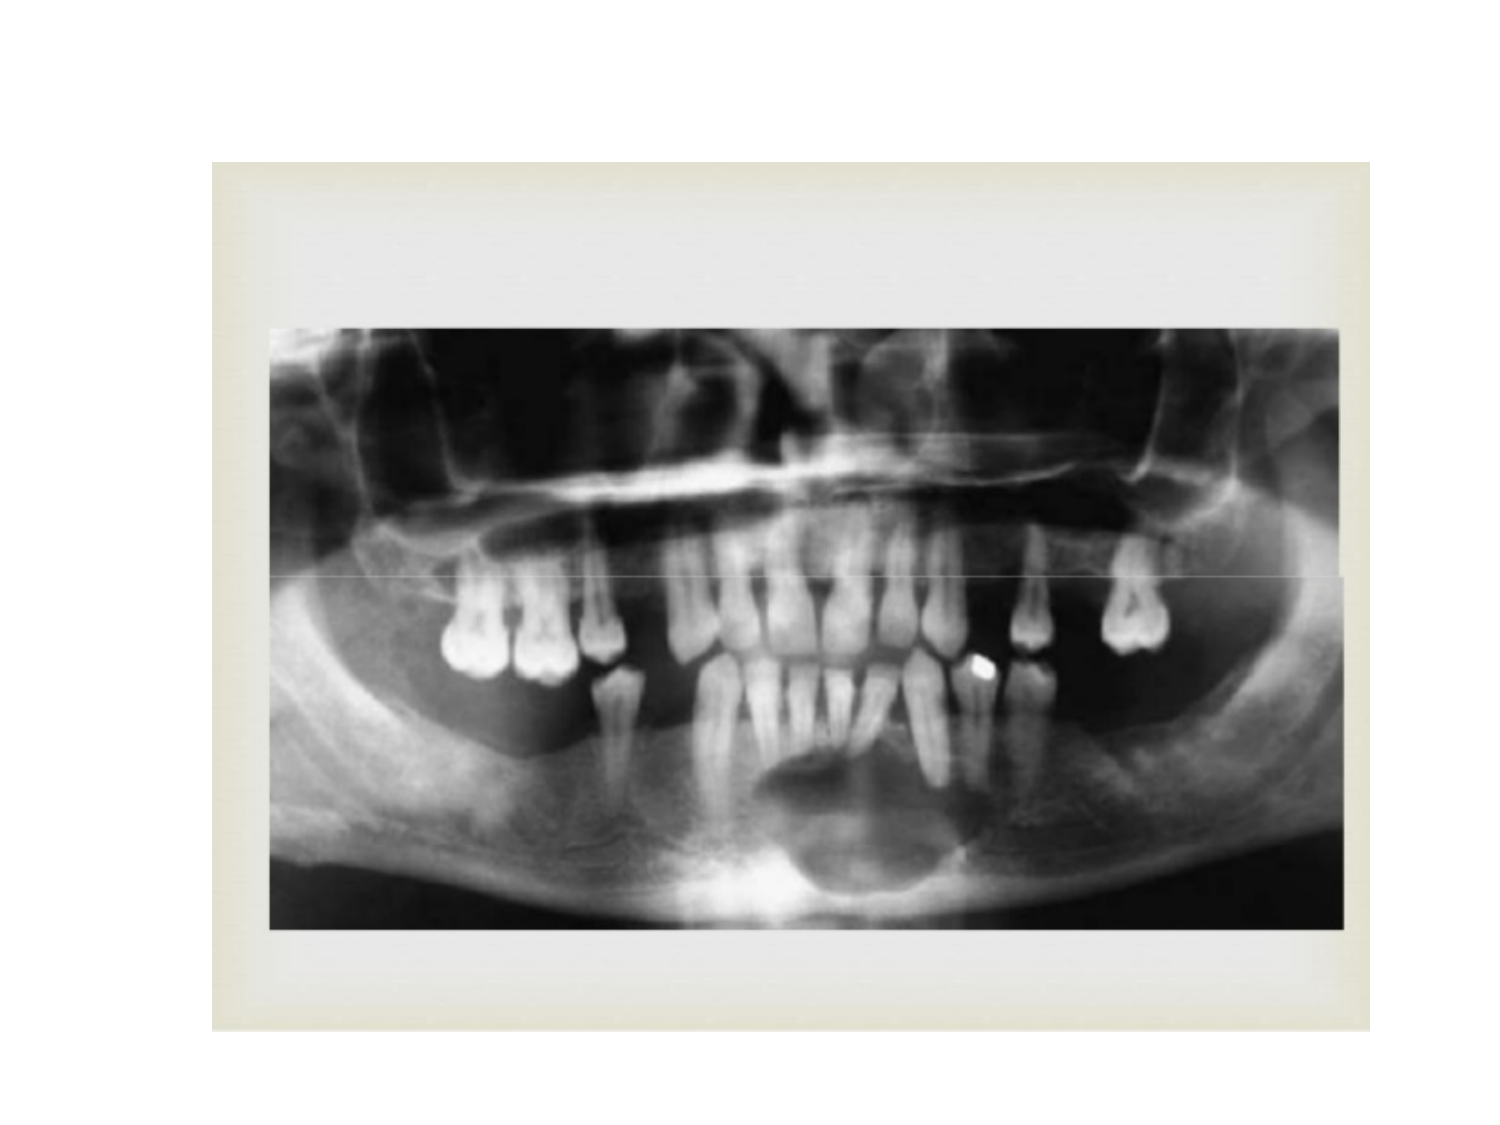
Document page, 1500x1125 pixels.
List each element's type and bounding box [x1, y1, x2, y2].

list [212, 162, 1370, 1032]
